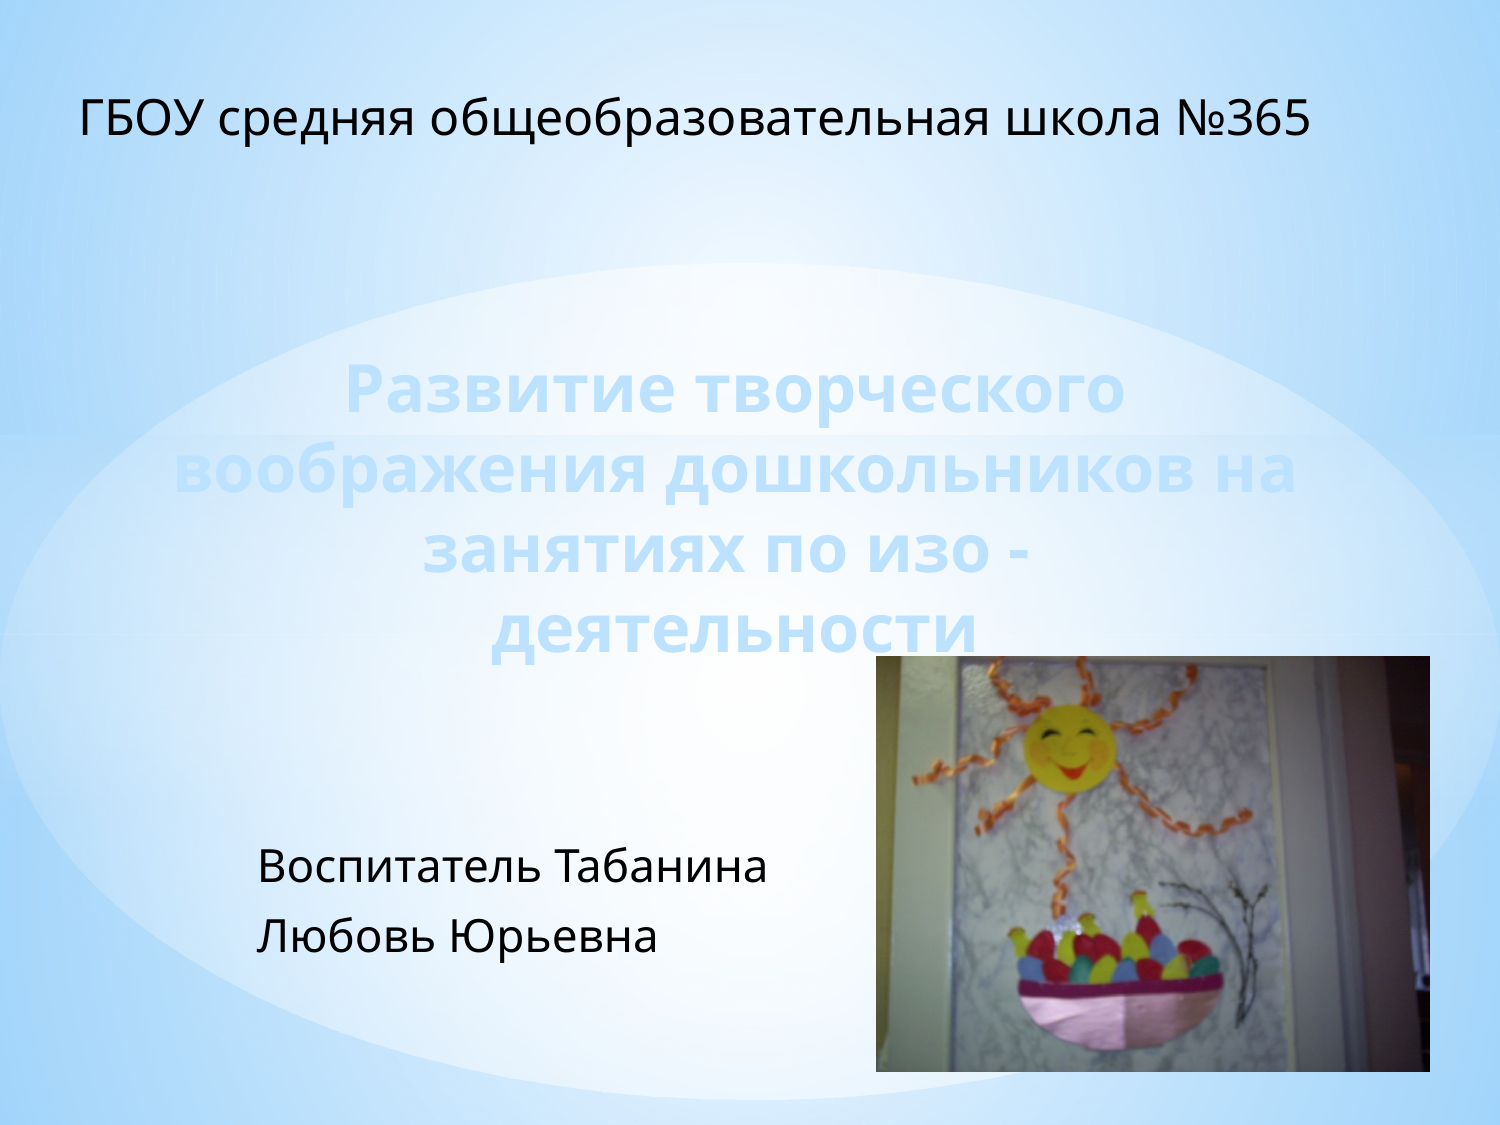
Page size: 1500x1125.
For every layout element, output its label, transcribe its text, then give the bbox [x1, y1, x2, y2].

title Развитие творческого воображения дошкольников на занятиях по изо - деятельности [64, 338, 1376, 633]
picture [875, 656, 1430, 1073]
text_box ГБОУ средняя общеобразовательная школа №365 [63, 78, 1328, 153]
subtitle Воспитатель Табанина Любовь Юрьевна [241, 828, 869, 974]
